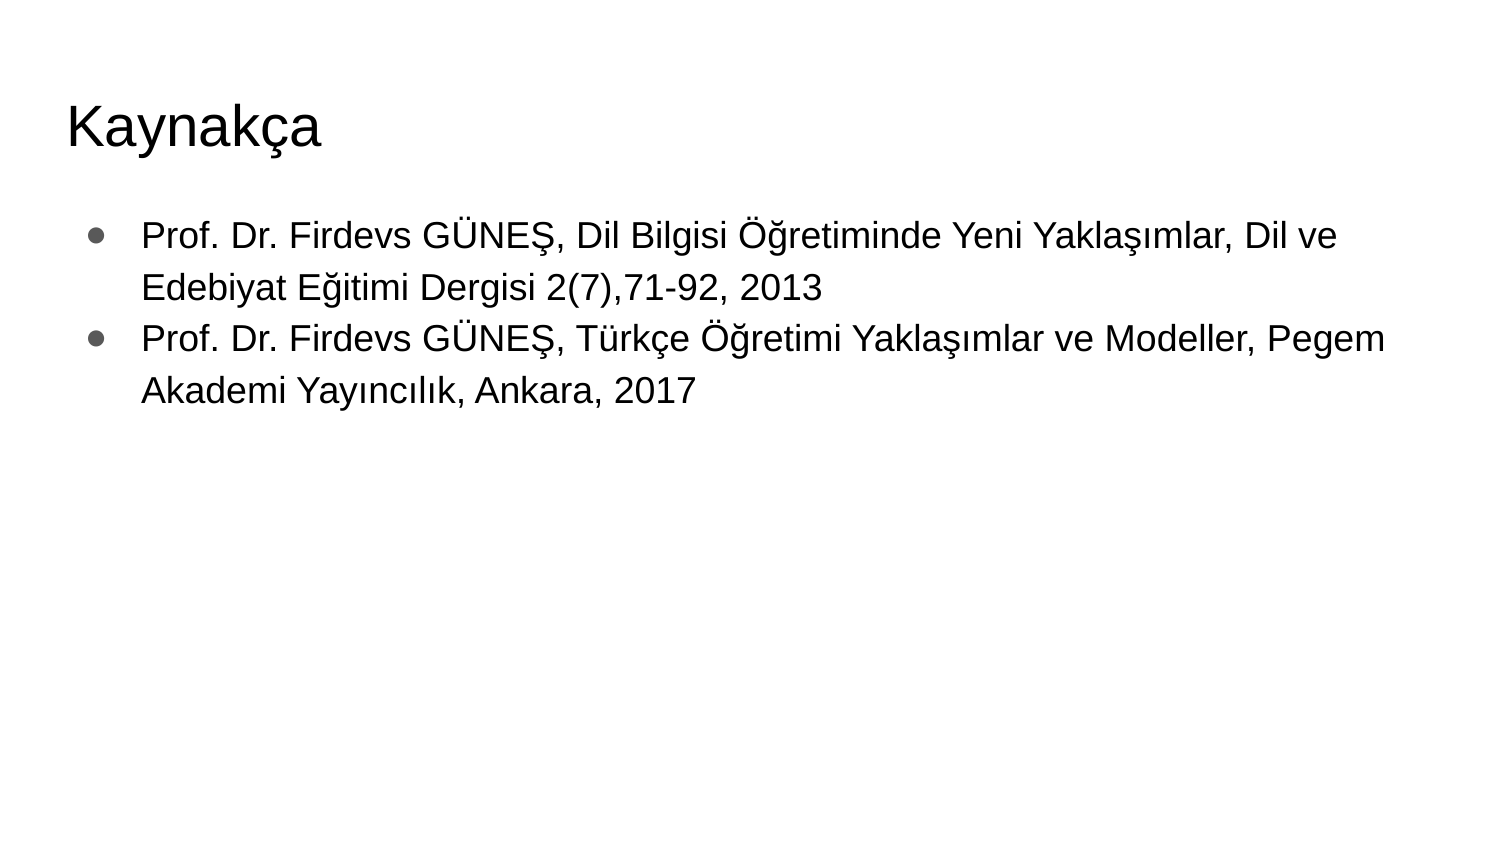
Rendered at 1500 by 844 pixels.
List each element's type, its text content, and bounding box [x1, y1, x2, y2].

list Prof. Dr. Firdevs GÜNEŞ, Dil Bilgisi Öğretiminde Yeni Yaklaşımlar, Dil ve Edebiyat Eğitimi Dergisi 2(7),71-92, 2013 Prof. Dr. Firdevs GÜNEŞ, Türkçe Öğretimi Yaklaşımlar ve Modeller, Pegem Akademi Yayıncılık, Ankara, 2017 [51, 189, 1449, 750]
title Kaynakça [51, 72, 1449, 167]
